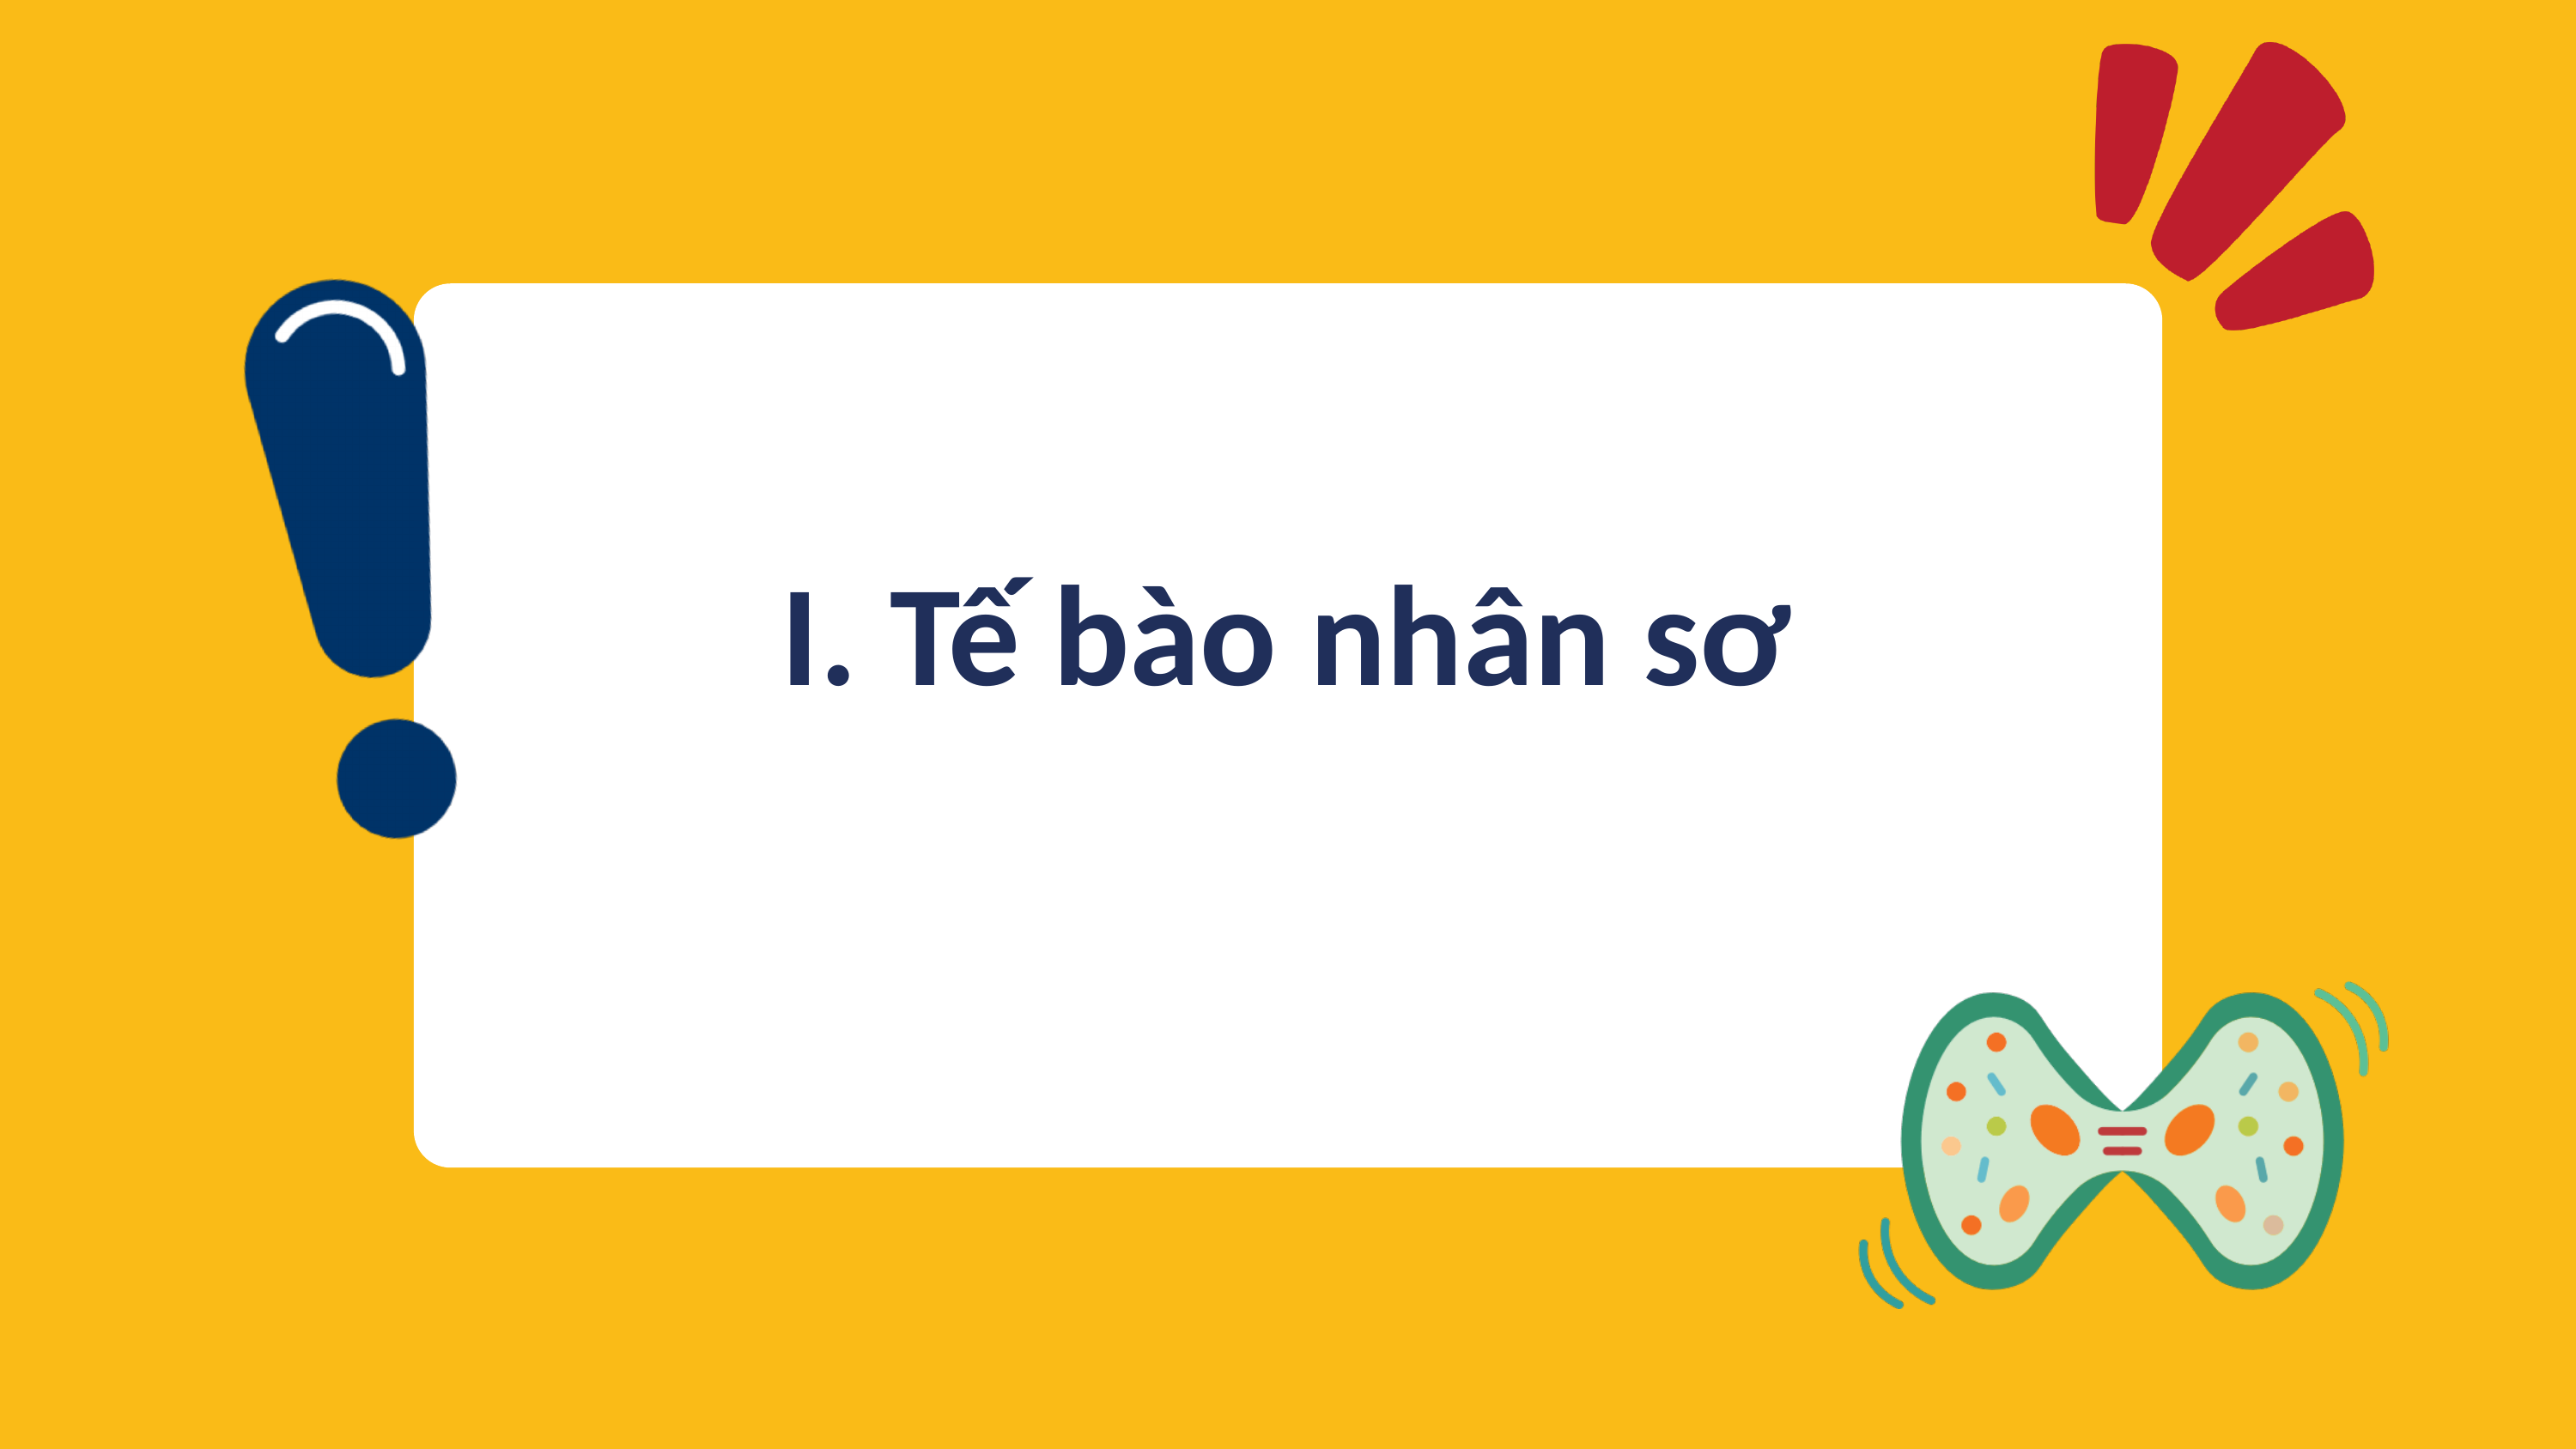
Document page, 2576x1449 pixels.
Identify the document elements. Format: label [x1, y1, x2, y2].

picture [227, 264, 460, 854]
text_box [413, 282, 2163, 1168]
picture [2093, 13, 2391, 339]
picture [1856, 981, 2391, 1309]
